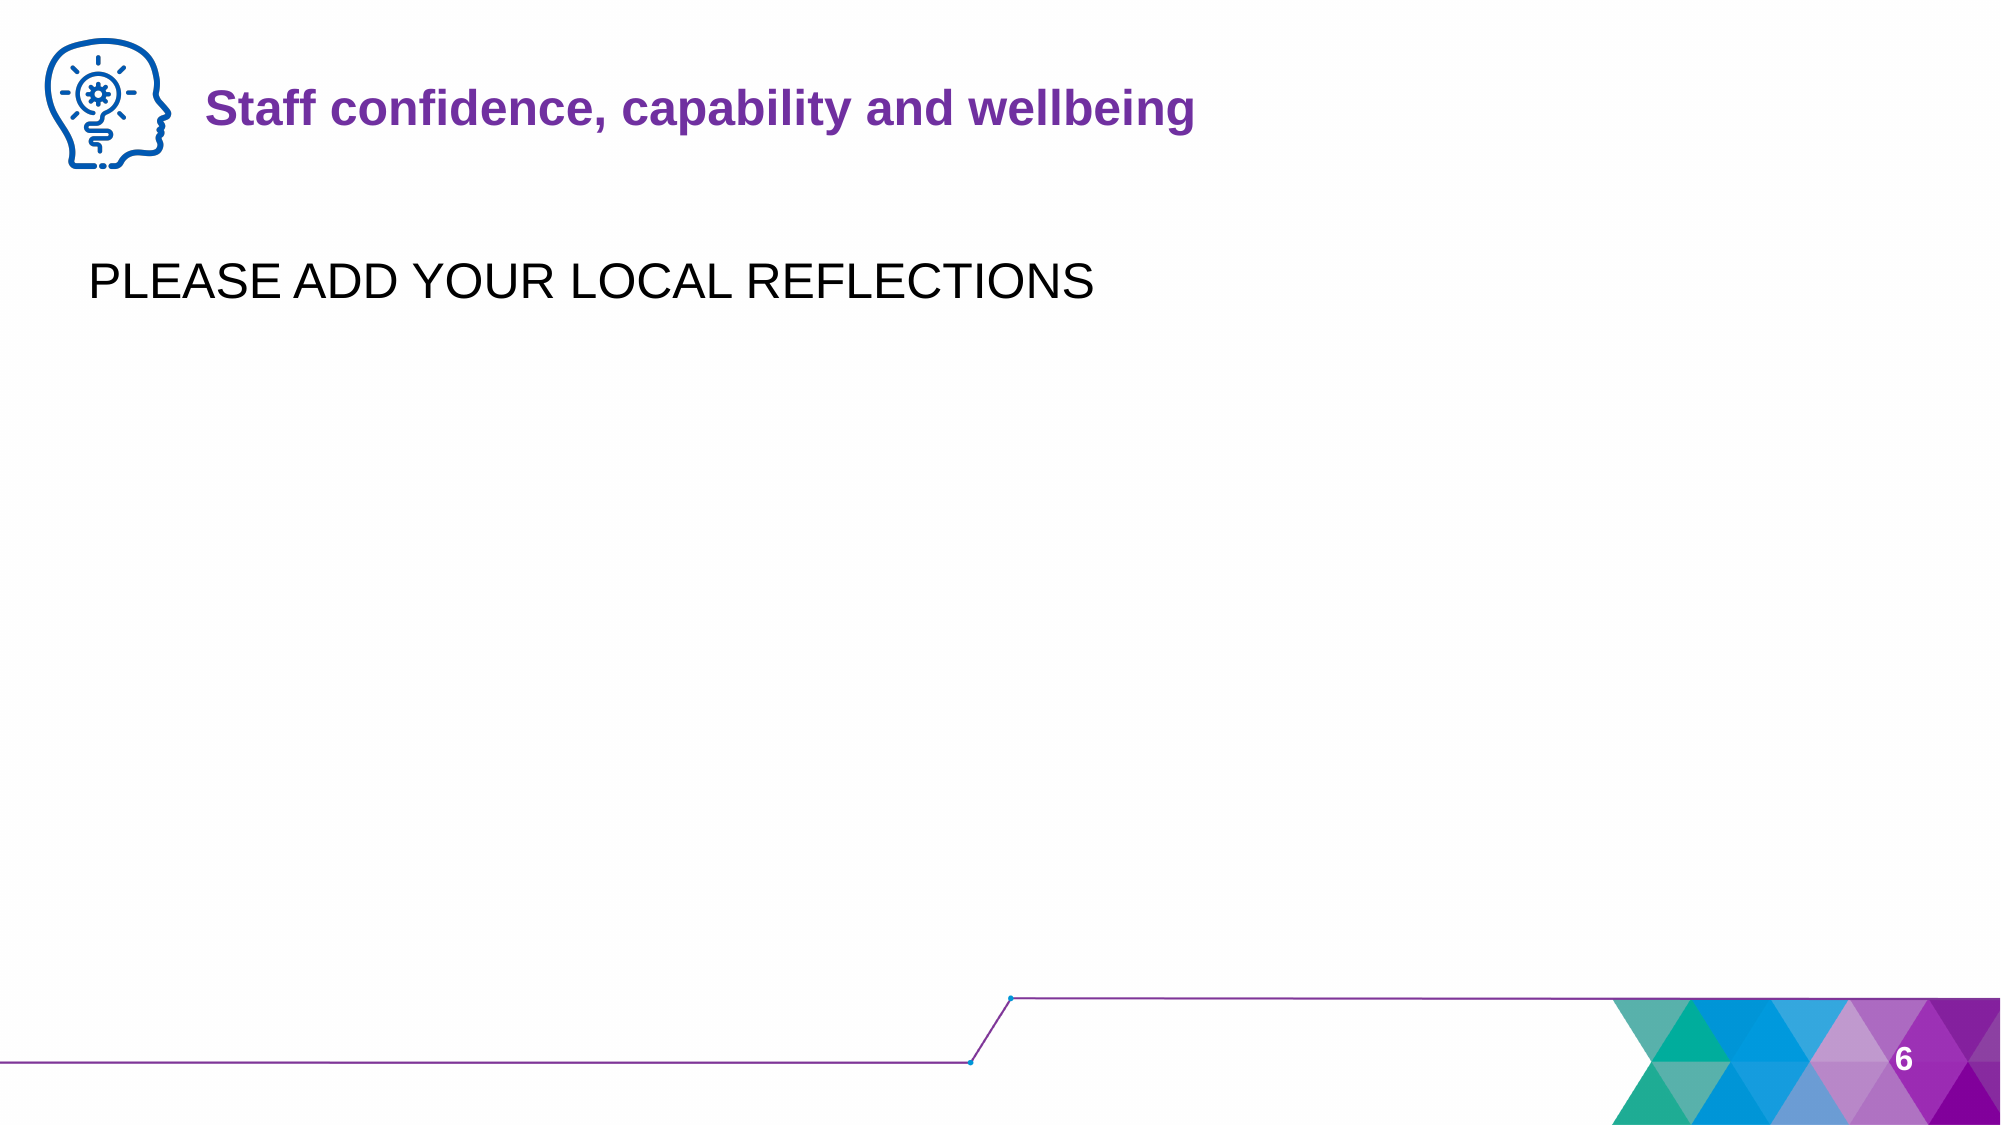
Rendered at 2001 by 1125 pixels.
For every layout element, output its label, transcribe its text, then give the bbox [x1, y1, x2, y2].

picture [0, 0, 2001, 1125]
title Staff confidence, capability and wellbeing [189, 0, 1255, 218]
list PLEASE ADD YOUR LOCAL REFLECTIONS [73, 248, 1928, 1021]
